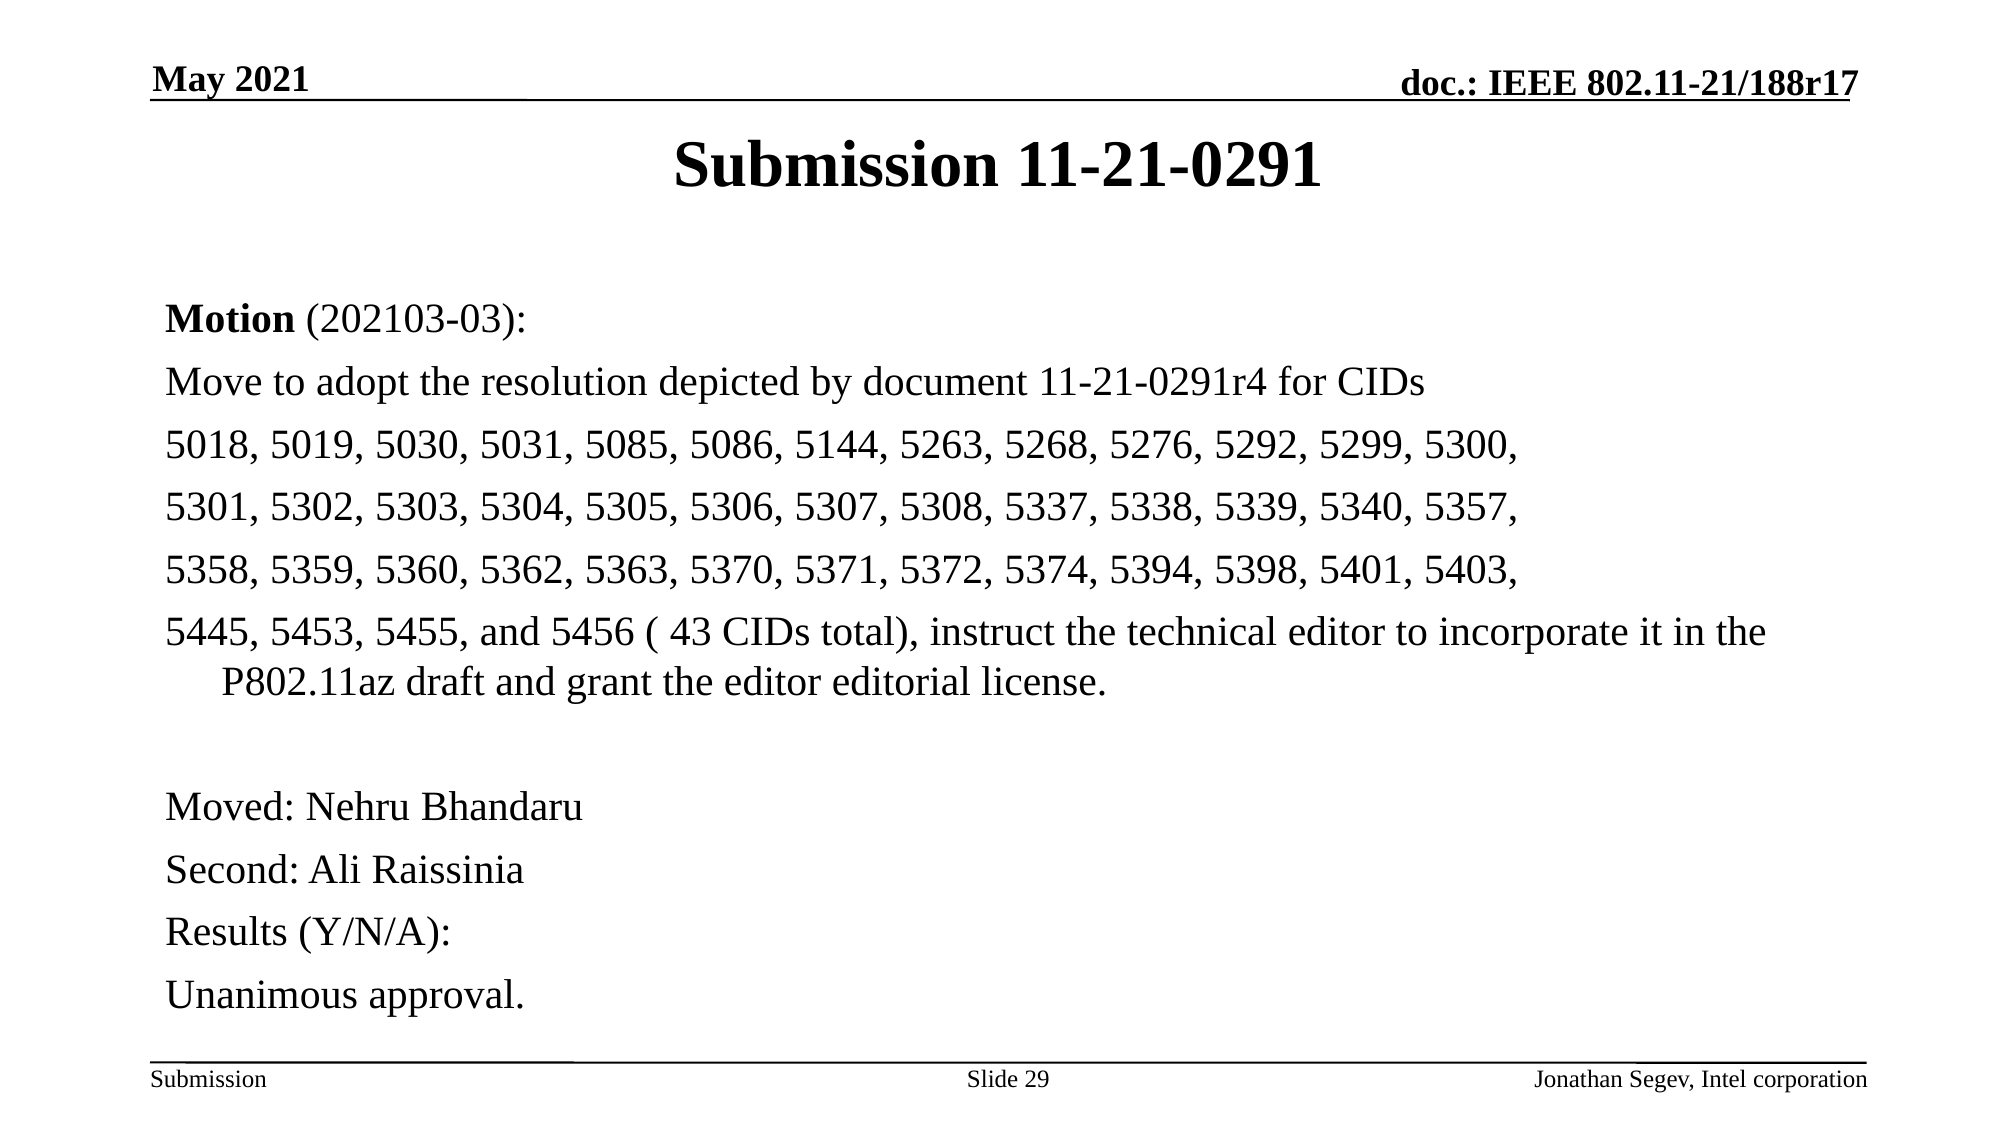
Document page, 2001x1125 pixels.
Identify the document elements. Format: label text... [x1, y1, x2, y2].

slide_number Slide 29 [950, 1061, 1067, 1123]
list Motion (202103-03): Move to adopt the resolution depicted by document 11-21-0291r4 for CIDs 5018, 5019, 5030, 5031, 5085, 5086, 5144, 5263, 5268, 5276, 5292, 5299, 5300, 5301, 5302, 5303, 5304, 5305, 5306, 5307, 5308, 5337, 5338, 5339, 5340, 5357, 5358, 5359, 5360, 5362, 5363, 5370, 5371, 5372, 5374, 5394, 5398, 5401, 5403, 5445, 5453, 5455, and 5456 ( 43 CIDs total), instruct the technical editor to incorporate it in the P802.11az draft and grant the editor editorial license. Moved: Nehru Bhandaru Second: Ali Raissinia Results (Y/N/A): Unanimous approval. [149, 220, 1850, 1000]
title Submission 11-21-0291 [149, 112, 1850, 209]
footer Jonathan Segev, Intel corporation [1171, 1061, 1869, 1093]
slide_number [152, 54, 563, 100]
